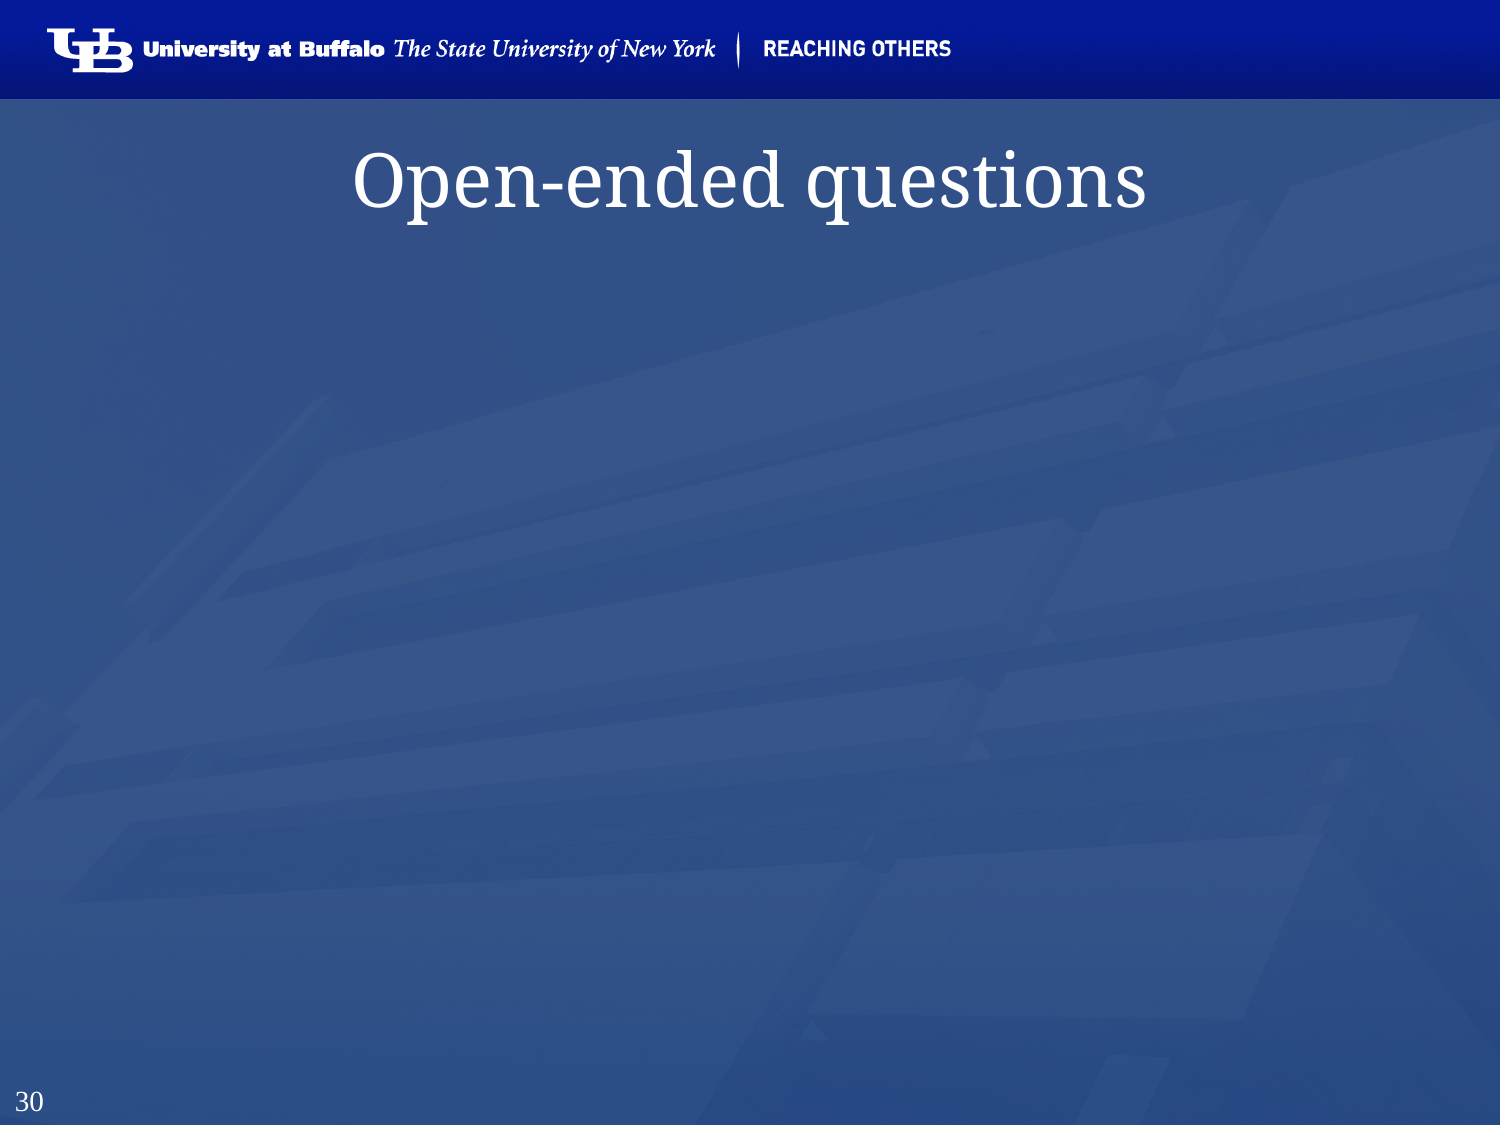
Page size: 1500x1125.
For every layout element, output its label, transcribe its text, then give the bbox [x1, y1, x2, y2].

title Open-ended questions [37, 125, 1463, 250]
picture [0, 0, 1500, 99]
